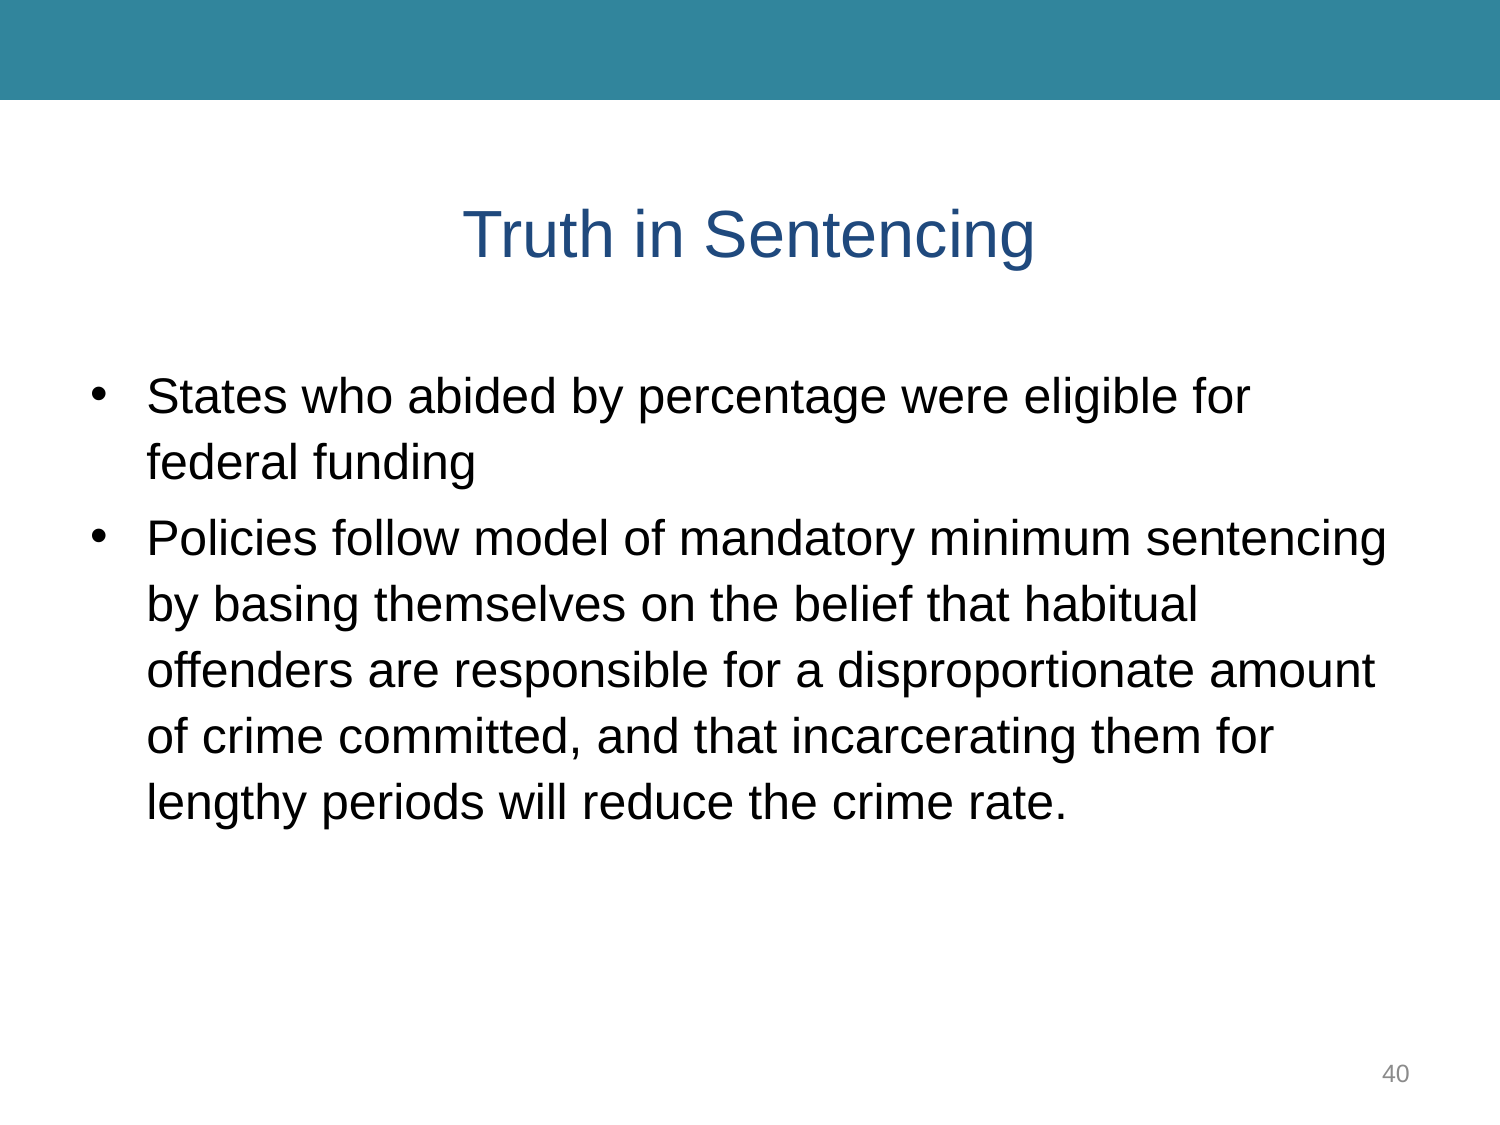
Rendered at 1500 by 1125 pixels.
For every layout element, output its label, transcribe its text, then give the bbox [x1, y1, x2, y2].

slide_number 40 [1350, 1042, 1425, 1103]
title Truth in Sentencing [75, 137, 1425, 325]
list States who abided by percentage were eligible for federal funding Policies follow model of mandatory minimum sentencing by basing themselves on the belief that habitual offenders are responsible for a disproportionate amount of crime committed, and that incarcerating them for lengthy periods will reduce the crime rate. [75, 350, 1425, 1005]
